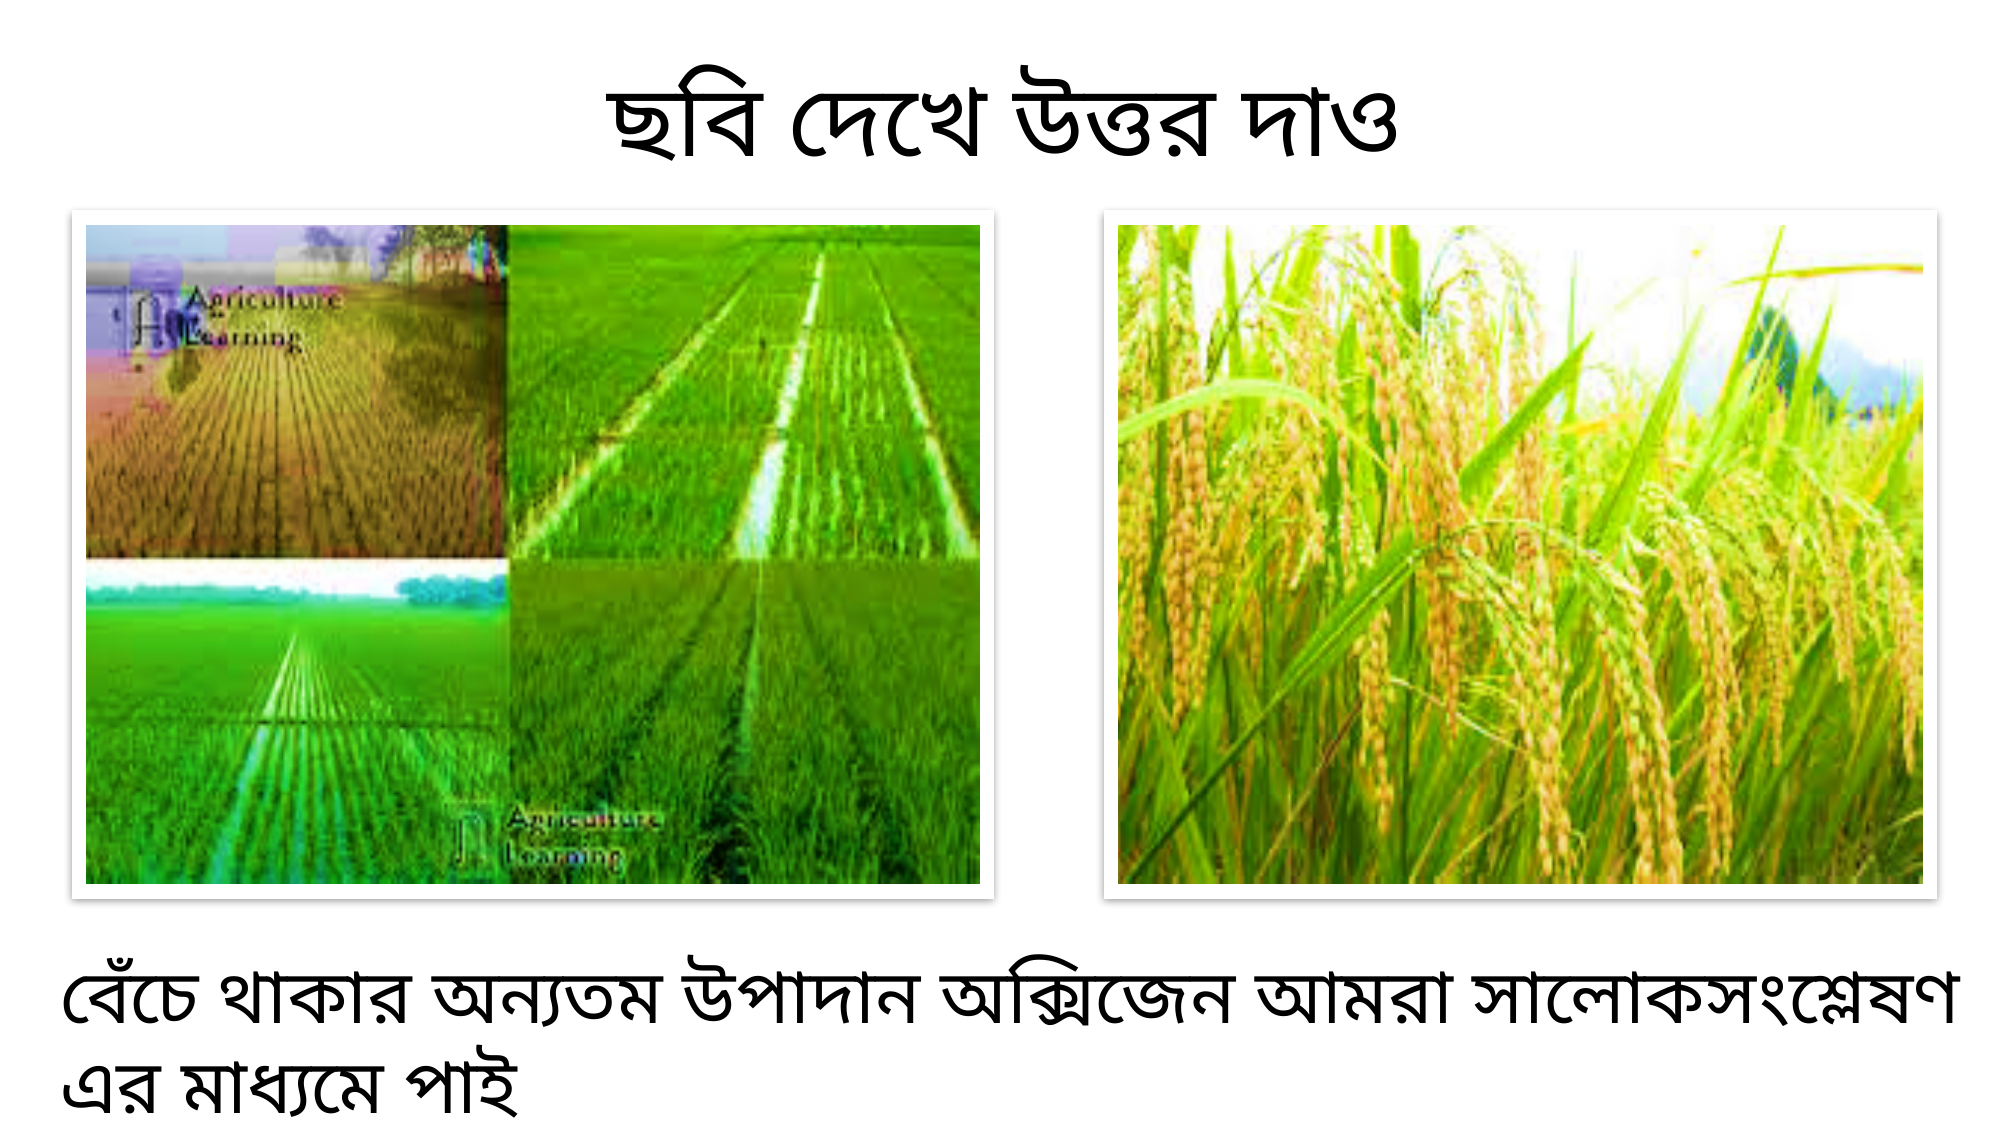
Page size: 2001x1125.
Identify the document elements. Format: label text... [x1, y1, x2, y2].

text_box বেঁচে থাকার অন্যতম উপাদান অক্সিজেন আমরা সালোকসংশ্লেষণ এর মাধ্যমে পাই [45, 940, 2000, 1125]
picture [1118, 224, 1923, 885]
picture [86, 224, 980, 885]
text_box ছবি দেখে উত্তর দাও [593, 48, 1418, 184]
